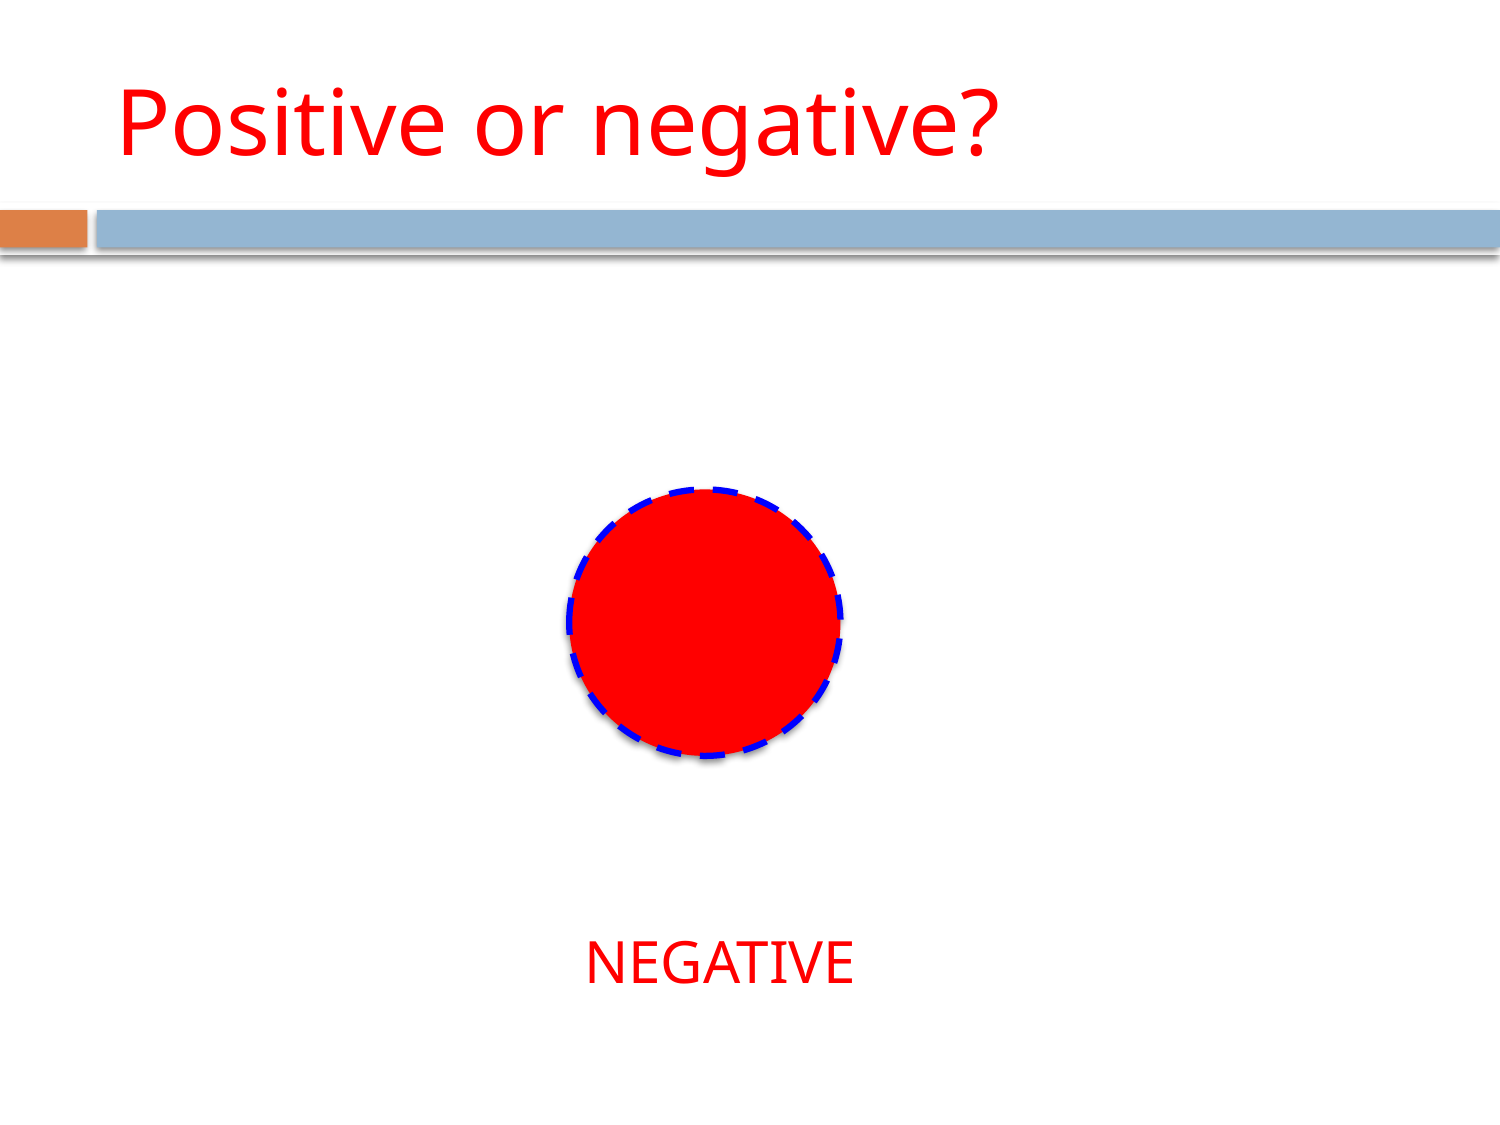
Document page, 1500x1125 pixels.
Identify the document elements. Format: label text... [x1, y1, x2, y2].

text_box NEGATIVE [569, 918, 872, 1003]
text_box [568, 488, 842, 757]
title Positive or negative? [100, 37, 1438, 200]
